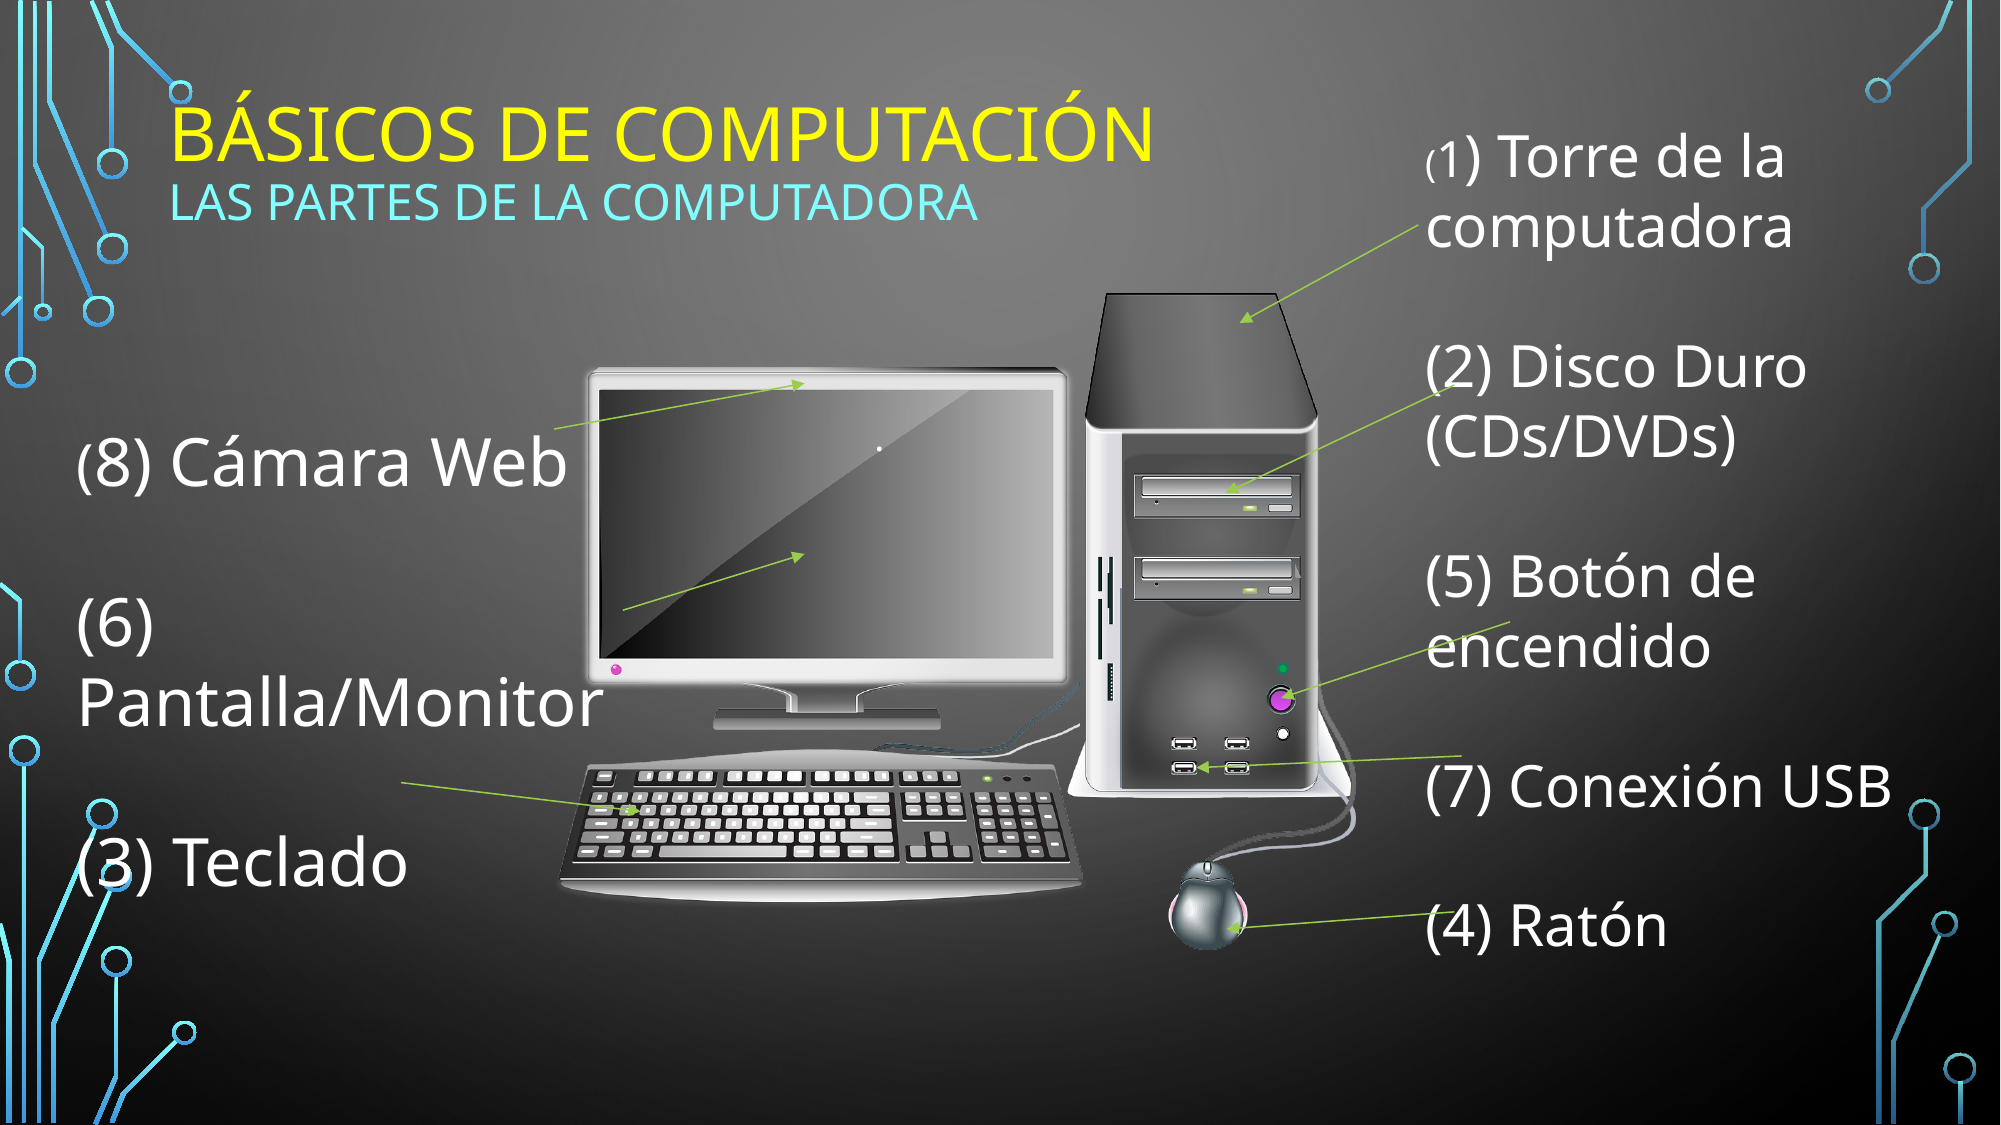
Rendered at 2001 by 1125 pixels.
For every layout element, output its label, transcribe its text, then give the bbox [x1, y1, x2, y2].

text_box (1) Torre de la computadora (2) Disco Duro (CDs/DVDs) (5) Botón de encendido (7) Conexión USB (4) Ratón [1410, 111, 1932, 966]
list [551, 293, 1356, 951]
text_box (8) Cámara Web (6) Pantalla/Monitor (3) Teclado [61, 412, 551, 907]
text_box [1196, 755, 1462, 768]
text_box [400, 782, 641, 812]
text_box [1239, 224, 1419, 324]
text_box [1225, 384, 1455, 494]
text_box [1226, 911, 1455, 930]
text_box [1280, 621, 1511, 699]
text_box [553, 383, 805, 430]
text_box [622, 553, 805, 611]
title BÁsicos de computaciÓn las partes de la computadora [153, 42, 1779, 286]
